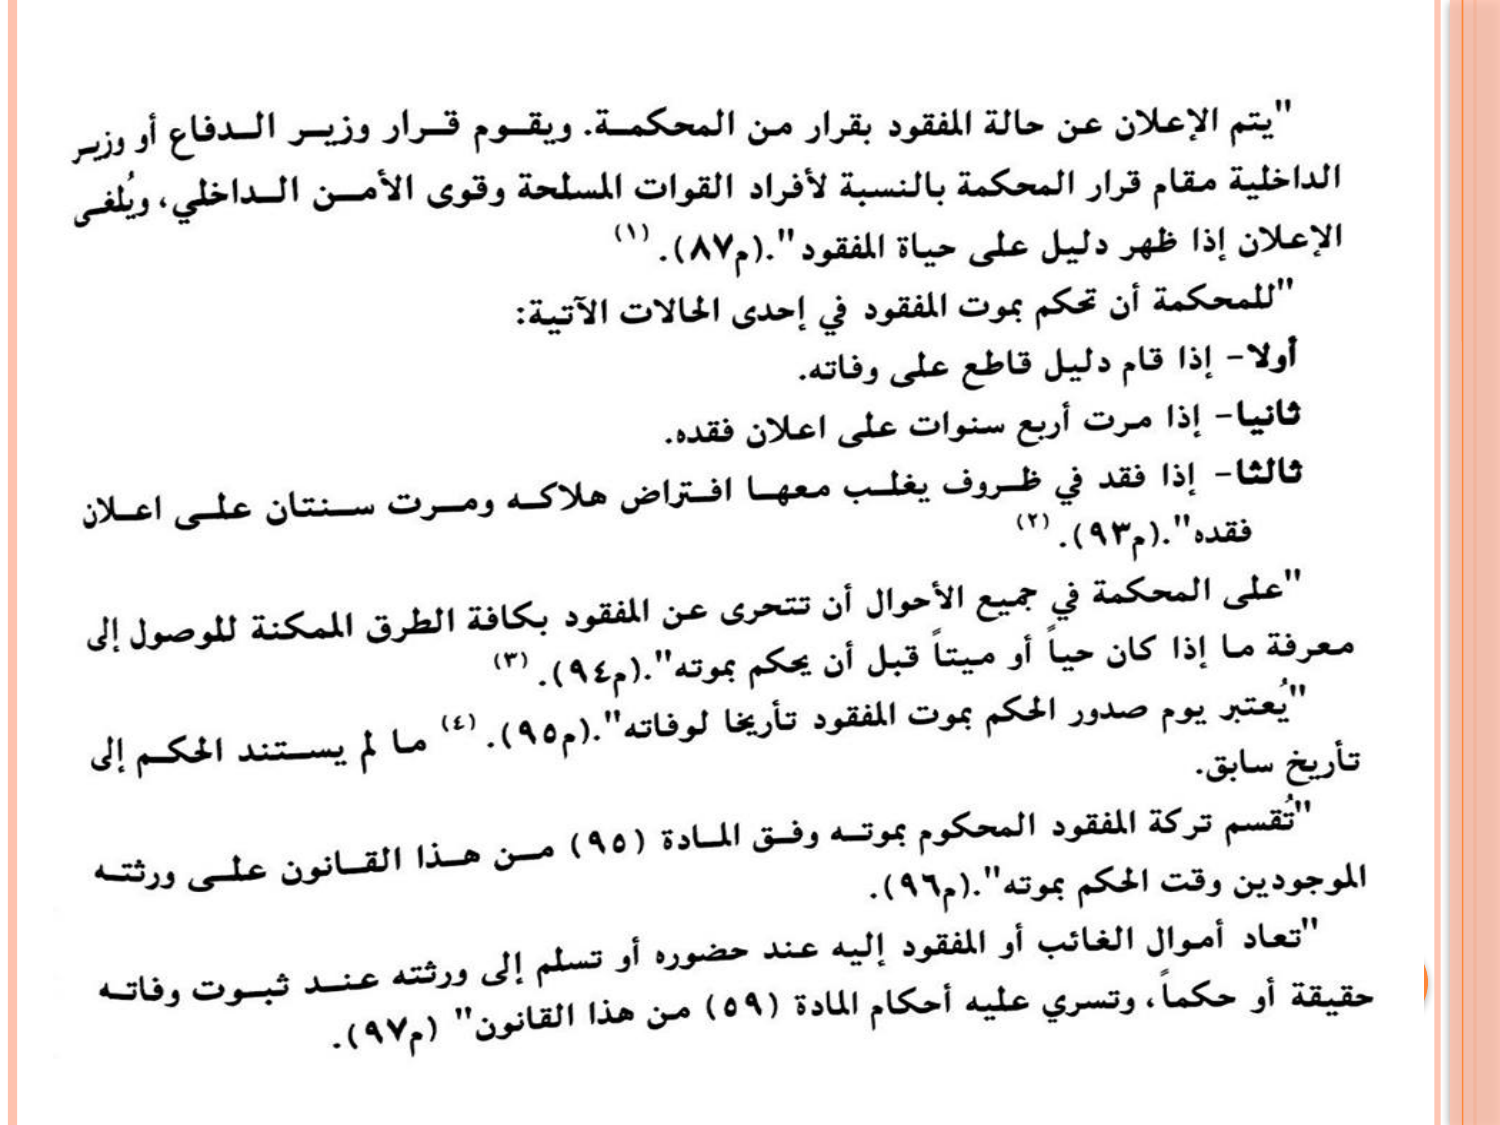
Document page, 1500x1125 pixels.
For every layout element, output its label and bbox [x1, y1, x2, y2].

picture [52, 77, 1424, 1071]
